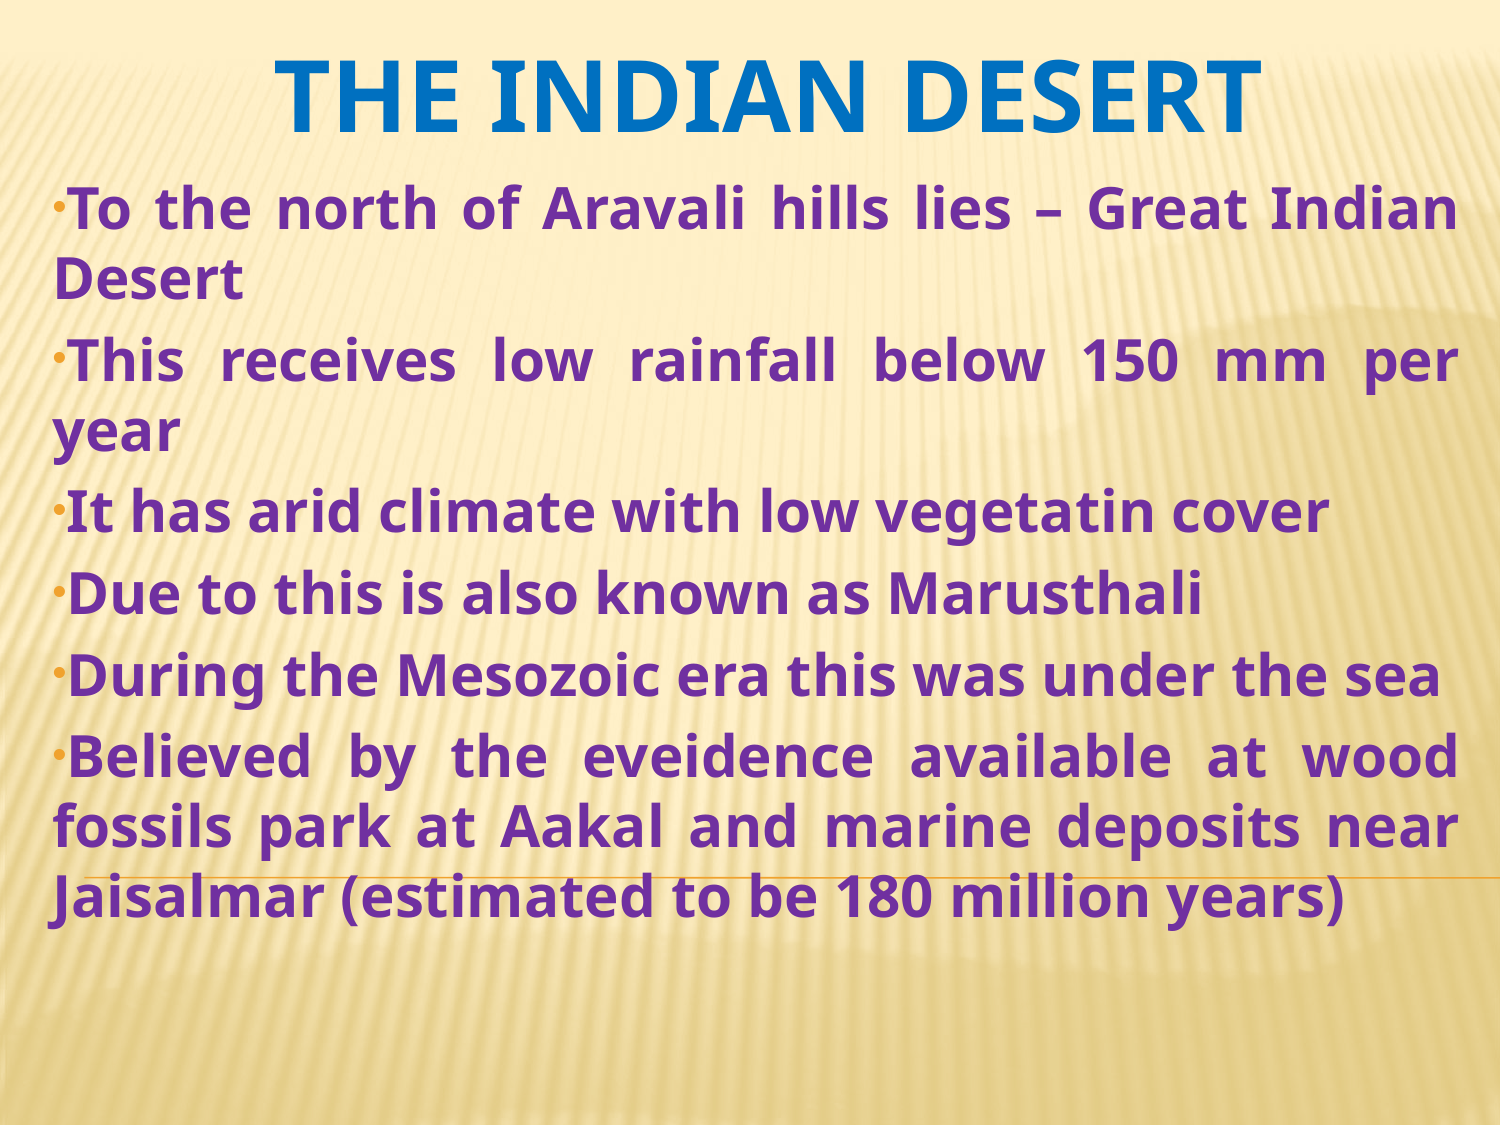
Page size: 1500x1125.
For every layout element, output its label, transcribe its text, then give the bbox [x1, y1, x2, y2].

subtitle To the north of Aravali hills lies – Great Indian Desert This receives low rainfall below 150 mm per year It has arid climate with low vegetatin cover Due to this is also known as Marusthali During the Mesozoic era this was under the sea Believed by the eveidence available at wood fossils park at Aakal and marine deposits near Jaisalmar (estimated to be 180 million years) [37, 200, 1475, 1100]
title The Indian desert [125, 24, 1413, 163]
